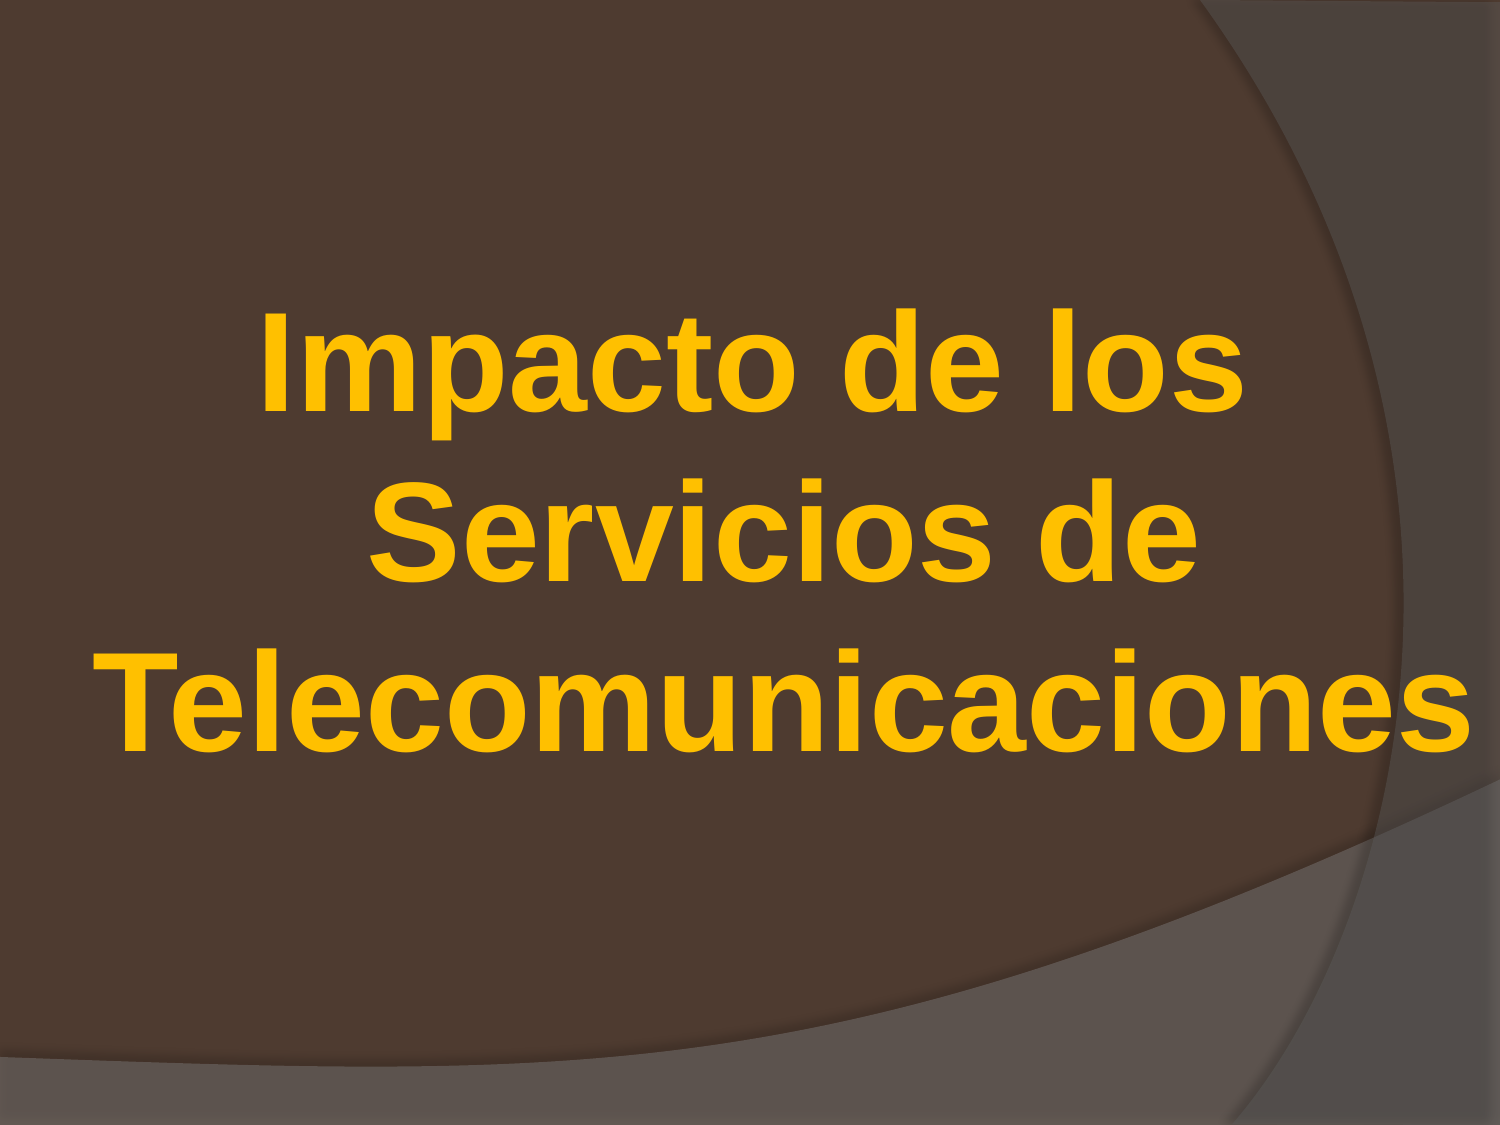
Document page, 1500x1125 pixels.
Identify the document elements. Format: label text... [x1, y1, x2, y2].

list Impacto de los Servicios de Telecomunicaciones [0, 262, 1500, 1006]
